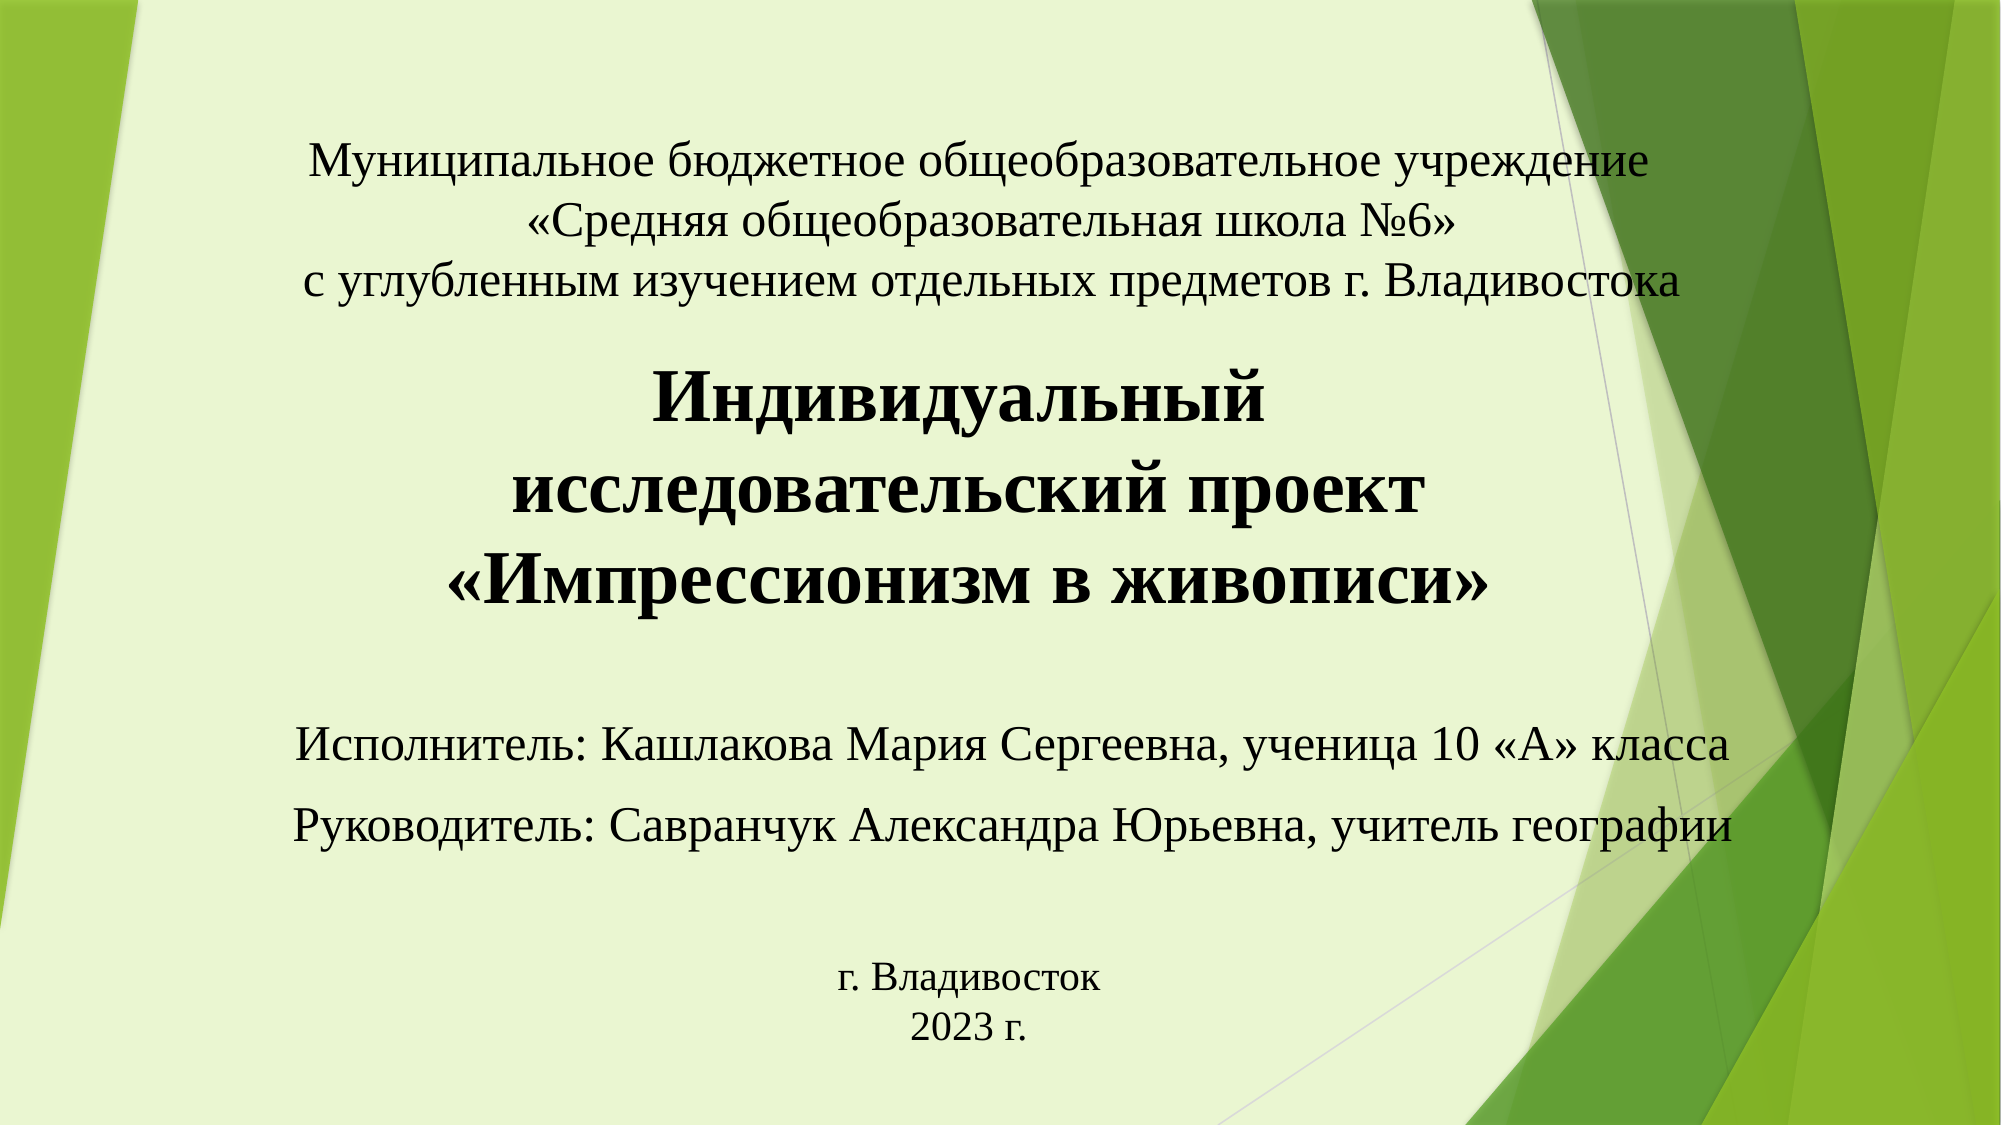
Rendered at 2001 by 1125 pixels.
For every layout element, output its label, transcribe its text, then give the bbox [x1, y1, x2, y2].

subtitle Исполнитель: Кашлакова Мария Сергеевна, ученица 10 «А» класса Руководитель: Савранчук Александра Юрьевна, учитель географии [216, 703, 1810, 943]
title Индивидуальный исследовательский проект «Импрессионизм в живописи» [21, 334, 1917, 627]
text_box Муниципальное бюджетное общеобразовательное учреждение «Средняя общеобразовательная школа №6» с углубленным изучением отдельных предметов г. Владивостока [150, 118, 1833, 404]
text_box г. Владивосток 2023 г. [593, 941, 1345, 1056]
